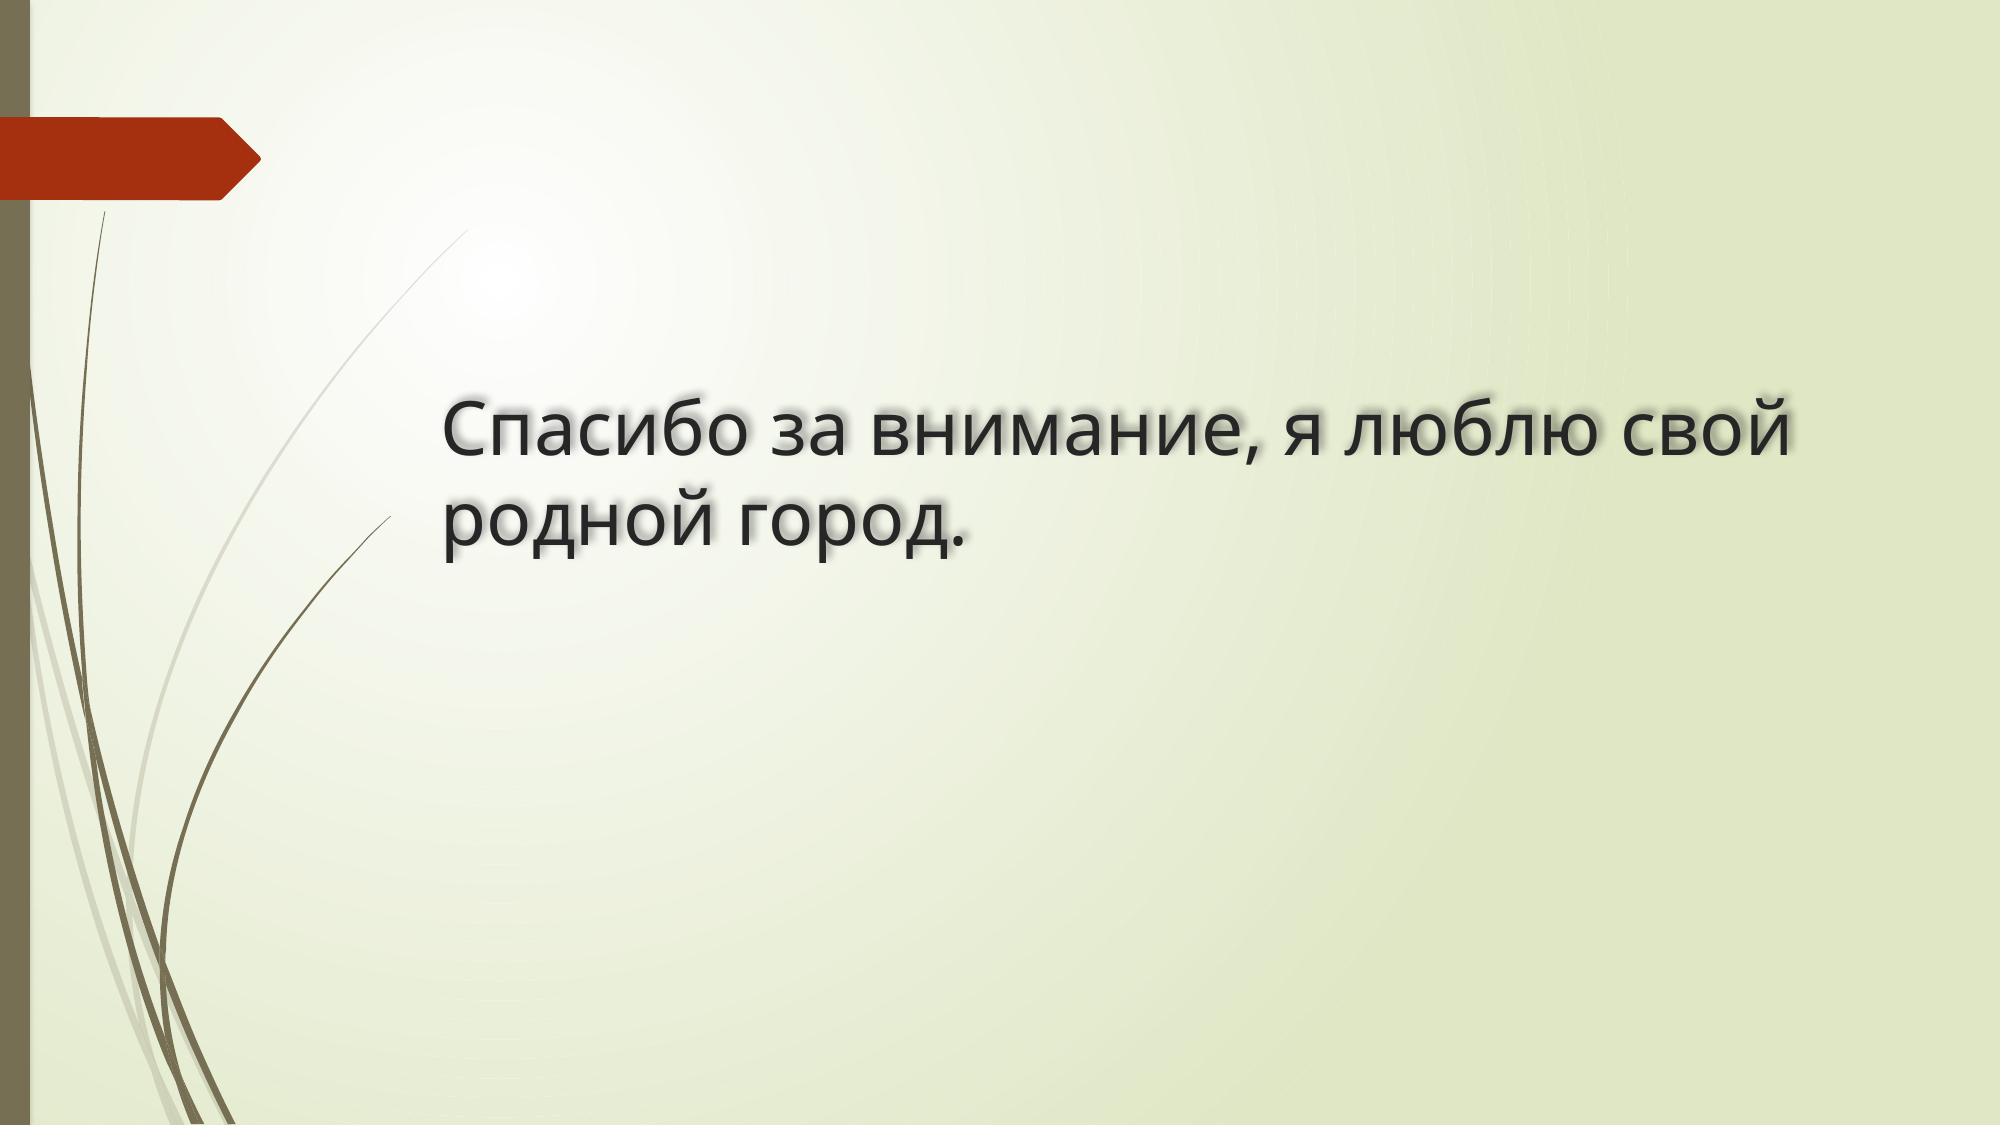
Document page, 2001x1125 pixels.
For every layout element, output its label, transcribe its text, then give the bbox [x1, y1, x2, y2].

title Спасибо за внимание, я люблю свой родной город. [425, 372, 1888, 750]
